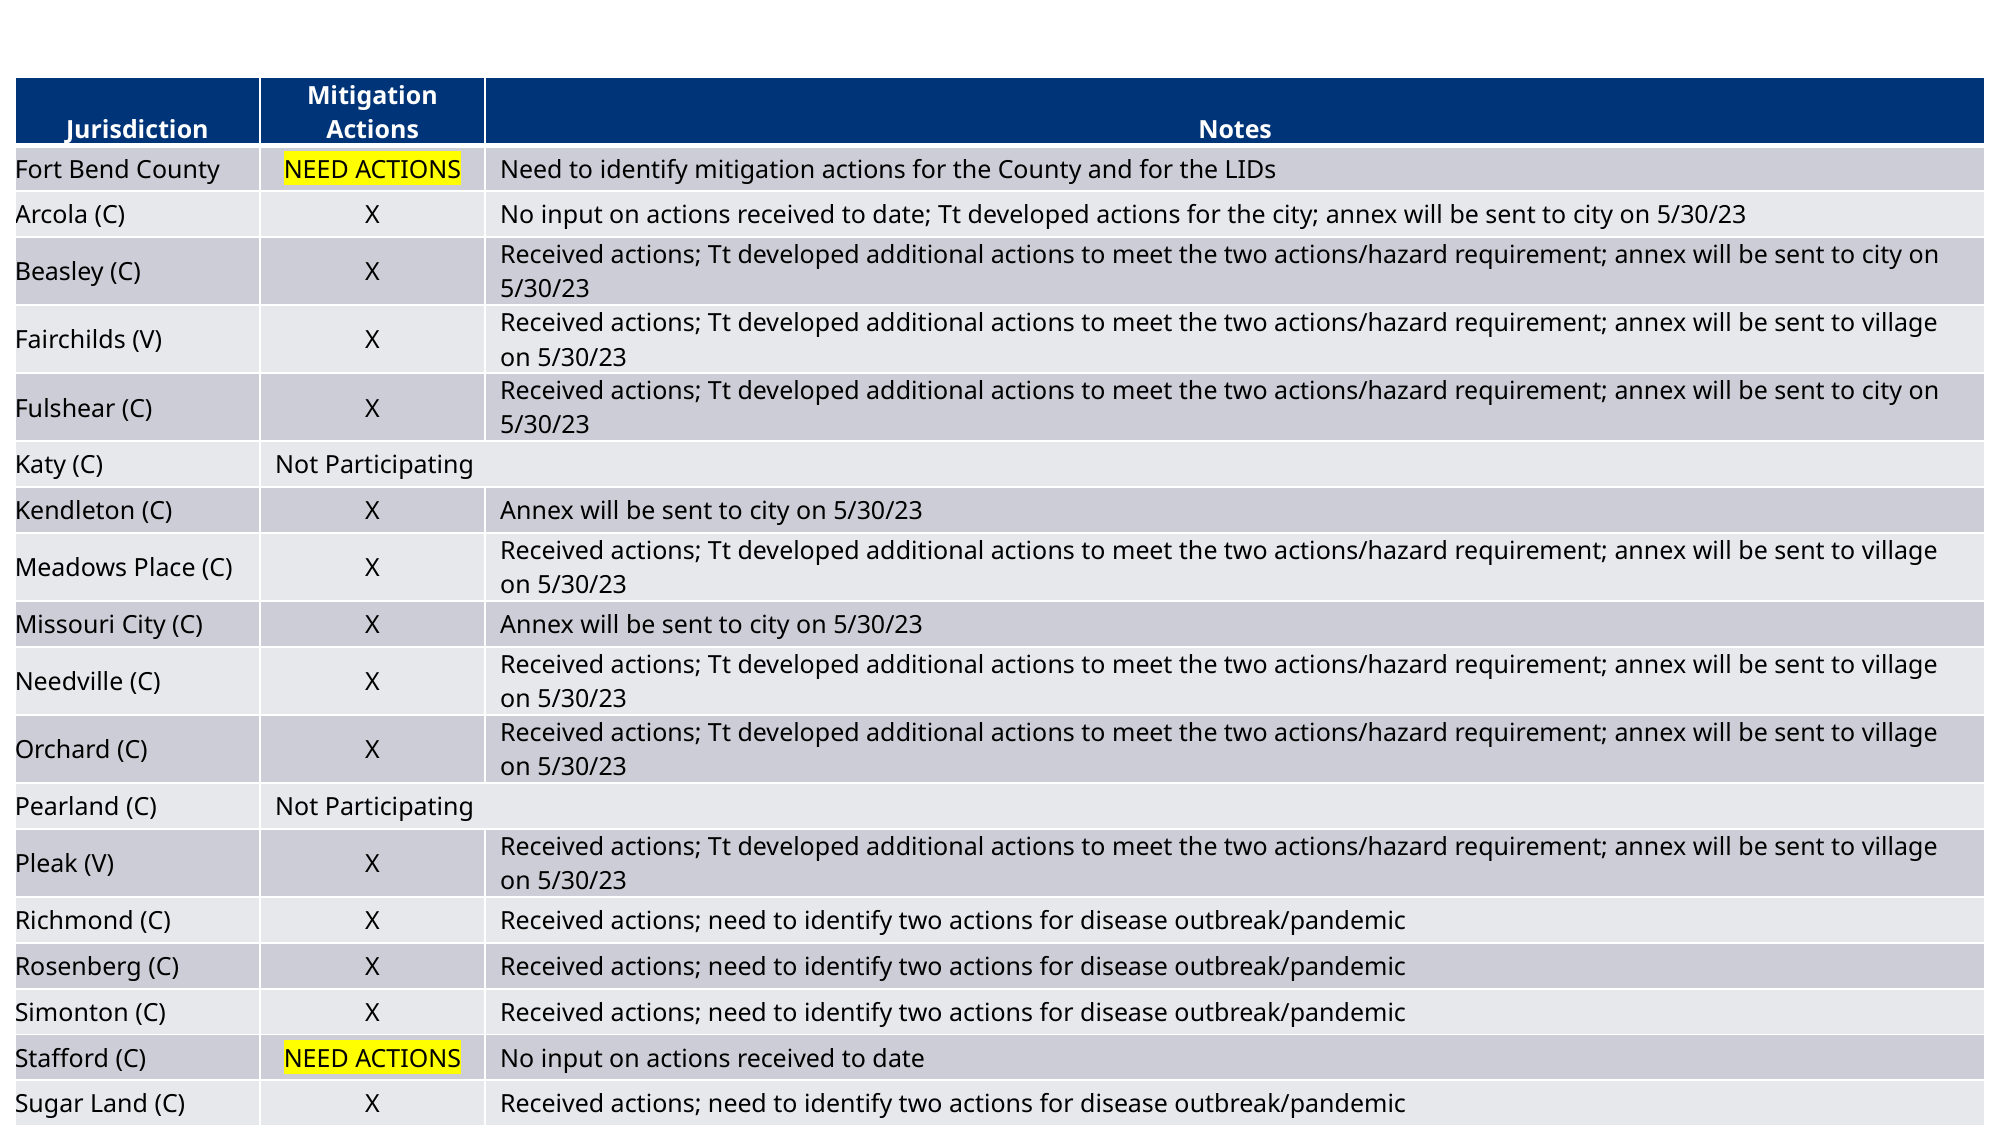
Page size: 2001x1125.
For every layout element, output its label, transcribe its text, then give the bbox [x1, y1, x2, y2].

table_cell X [261, 374, 484, 440]
table_cell X [261, 1081, 484, 1125]
table_cell X [261, 944, 484, 988]
table_cell X [261, 648, 484, 714]
table_header Notes [486, 78, 1984, 143]
table_cell Received actions; Tt developed additional actions to meet the two actions/hazard requirement; annex will be sent to city on 5/30/23 [486, 374, 1984, 440]
table_cell Fulshear (C) [16, 374, 259, 440]
table_cell Arcola (C) [16, 192, 259, 236]
table_cell Received actions; Tt developed additional actions to meet the two actions/hazard requirement; annex will be sent to village on 5/30/23 [486, 716, 1984, 782]
table_cell Stafford (C) [16, 1035, 259, 1079]
table_cell Meadows Place (C) [16, 534, 259, 600]
table_cell X [261, 898, 484, 942]
table_cell Kendleton (C) [16, 488, 259, 532]
table_cell Pleak (V) [16, 830, 259, 896]
table_cell Received actions; Tt developed additional actions to meet the two actions/hazard requirement; annex will be sent to city on 5/30/23 [486, 238, 1984, 304]
table_cell Not Participating [261, 442, 1984, 486]
table_header Mitigation Actions [261, 78, 484, 143]
table_cell Needville (C) [16, 648, 259, 714]
table_cell No input on actions received to date; Tt developed actions for the city; annex will be sent to city on 5/30/23 [486, 192, 1984, 236]
table_cell Beasley (C) [16, 238, 259, 304]
table_cell Richmond (C) [16, 898, 259, 942]
table_cell Not Participating [261, 784, 1984, 828]
table_cell X [261, 990, 484, 1034]
table_cell X [261, 192, 484, 236]
table_cell Pearland (C) [16, 784, 259, 828]
table_cell Received actions; Tt developed additional actions to meet the two actions/hazard requirement; annex will be sent to village on 5/30/23 [486, 534, 1984, 600]
table_cell Need to identify mitigation actions for the County and for the LIDs [486, 148, 1984, 190]
table_cell X [261, 534, 484, 600]
table_cell X [261, 238, 484, 304]
table_cell X [261, 602, 484, 646]
table_cell X [261, 830, 484, 896]
table_cell No input on actions received to date [486, 1035, 1984, 1079]
table_cell Sugar Land (C) [16, 1081, 259, 1125]
table_cell Annex will be sent to city on 5/30/23 [486, 602, 1984, 646]
table_cell Received actions; need to identify two actions for disease outbreak/pandemic [486, 944, 1984, 988]
table_cell Received actions; need to identify two actions for disease outbreak/pandemic [486, 898, 1984, 942]
table_cell X [261, 488, 484, 532]
table_header Jurisdiction [16, 78, 259, 143]
table_cell Received actions; Tt developed additional actions to meet the two actions/hazard requirement; annex will be sent to village on 5/30/23 [486, 648, 1984, 714]
table_cell X [261, 306, 484, 372]
table_cell NEED ACTIONS [261, 148, 484, 190]
table_cell Received actions; need to identify two actions for disease outbreak/pandemic [486, 1081, 1984, 1125]
table_cell Katy (C) [16, 442, 259, 486]
table_cell Orchard (C) [16, 716, 259, 782]
table_cell Missouri City (C) [16, 602, 259, 646]
table_cell Simonton (C) [16, 990, 259, 1034]
table_cell Rosenberg (C) [16, 944, 259, 988]
table_cell Received actions; Tt developed additional actions to meet the two actions/hazard requirement; annex will be sent to village on 5/30/23 [486, 306, 1984, 372]
table_cell X [261, 716, 484, 782]
table_cell Received actions; Tt developed additional actions to meet the two actions/hazard requirement; annex will be sent to village on 5/30/23 [486, 830, 1984, 896]
table_cell Fairchilds (V) [16, 306, 259, 372]
table_cell NEED ACTIONS [261, 1035, 484, 1079]
table_cell Received actions; need to identify two actions for disease outbreak/pandemic [486, 990, 1984, 1034]
table_cell Fort Bend County [16, 148, 259, 190]
table_cell Annex will be sent to city on 5/30/23 [486, 488, 1984, 532]
